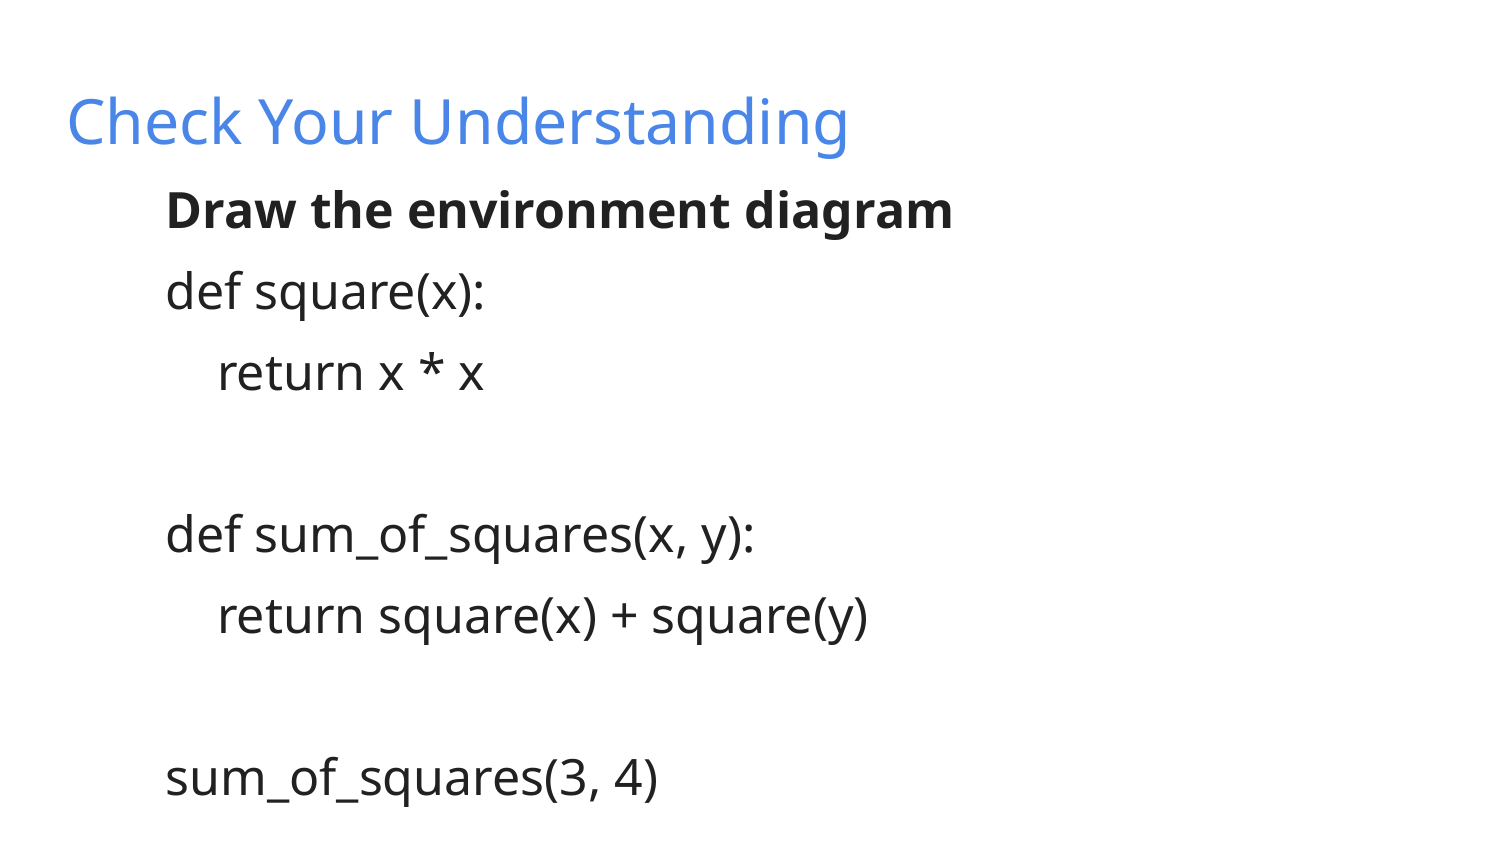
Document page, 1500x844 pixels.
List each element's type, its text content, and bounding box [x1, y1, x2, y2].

text_box Draw the environment diagram def square(x): return x * x def sum_of_squares(x, y): return square(x) + square(y) sum_of_squares(3, 4) [150, 167, 1449, 725]
text_box Check Your Understanding [51, 72, 1449, 167]
